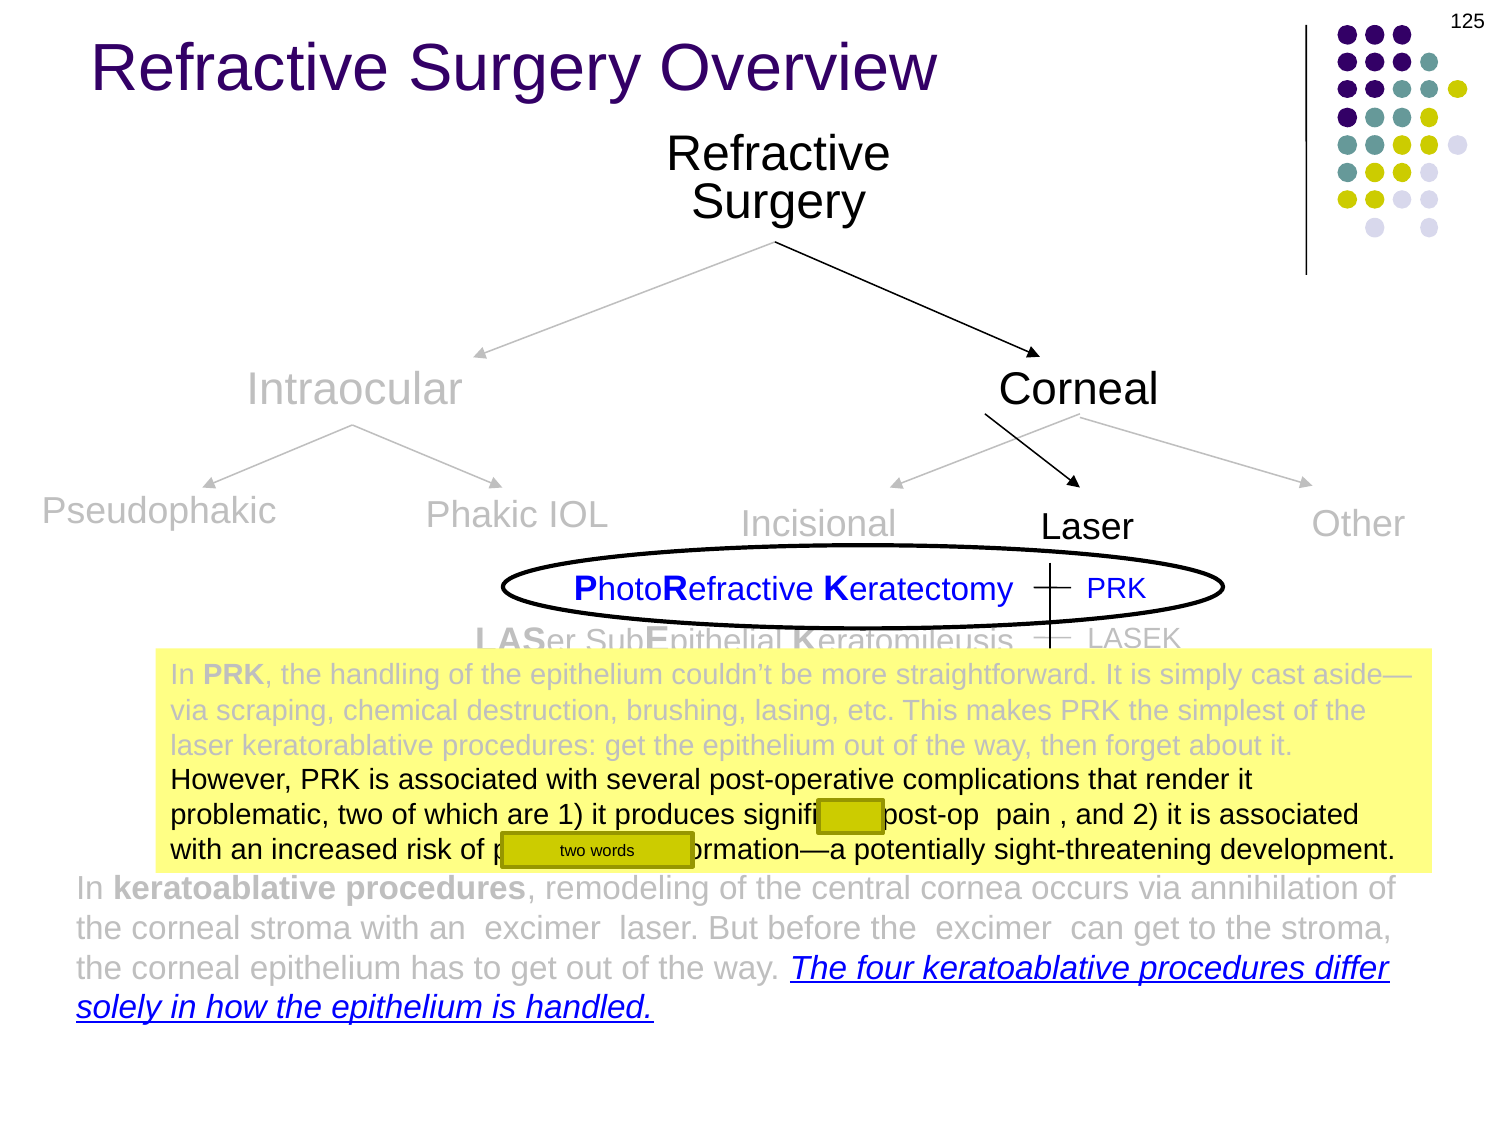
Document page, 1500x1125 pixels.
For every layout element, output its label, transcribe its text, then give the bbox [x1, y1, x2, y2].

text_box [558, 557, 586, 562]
text_box Intraocular [231, 362, 479, 422]
text_box [500, 543, 1226, 631]
text_box [889, 439, 1016, 489]
text_box [774, 241, 1040, 358]
text_box [352, 424, 503, 489]
text_box [202, 424, 352, 489]
text_box Incisional [725, 500, 912, 546]
slide_number 125 [1149, 0, 1500, 75]
text_box In PRK, the handling of the epithelium couldn’t be more straightforward. It is simply cast aside—via scraping, chemical destruction, brushing, lasing, etc. This makes PRK the simplest of the laser keratorablative procedures: get the epithelium out of the way, then forget about it. However, PRK is associated with several post-operative complications that render it problematic, two of which are 1) it produces significant post-op pain , and 2) it is associated with an increased risk of post-op haze formation—a potentially sight-threatening development. [155, 648, 1432, 873]
text_box Corneal [982, 362, 1175, 422]
text_box [1081, 417, 1313, 489]
text_box Refractive Surgery [651, 124, 906, 236]
text_box LASEK [1072, 612, 1197, 648]
text_box Pseudophakic [26, 487, 292, 539]
text_box LASer SubEpithelial Keratomileusis [460, 607, 1029, 648]
text_box Other [1296, 500, 1421, 551]
text_box [816, 798, 885, 835]
text_box two words [500, 831, 695, 869]
text_box Phakic IOL [410, 490, 624, 542]
text_box In keratoablative procedures, remodeling of the central cornea occurs via annihilation of the corneal stroma with an excimer laser. But before the excimer can get to the stroma, the corneal epithelium has to get out of the way. The four keratoablative procedures differ solely in how the epithelium is handled. [61, 858, 1448, 1033]
text_box [473, 242, 774, 359]
title Refractive Surgery Overview [75, 20, 1313, 112]
text_box Laser [1025, 503, 1150, 555]
